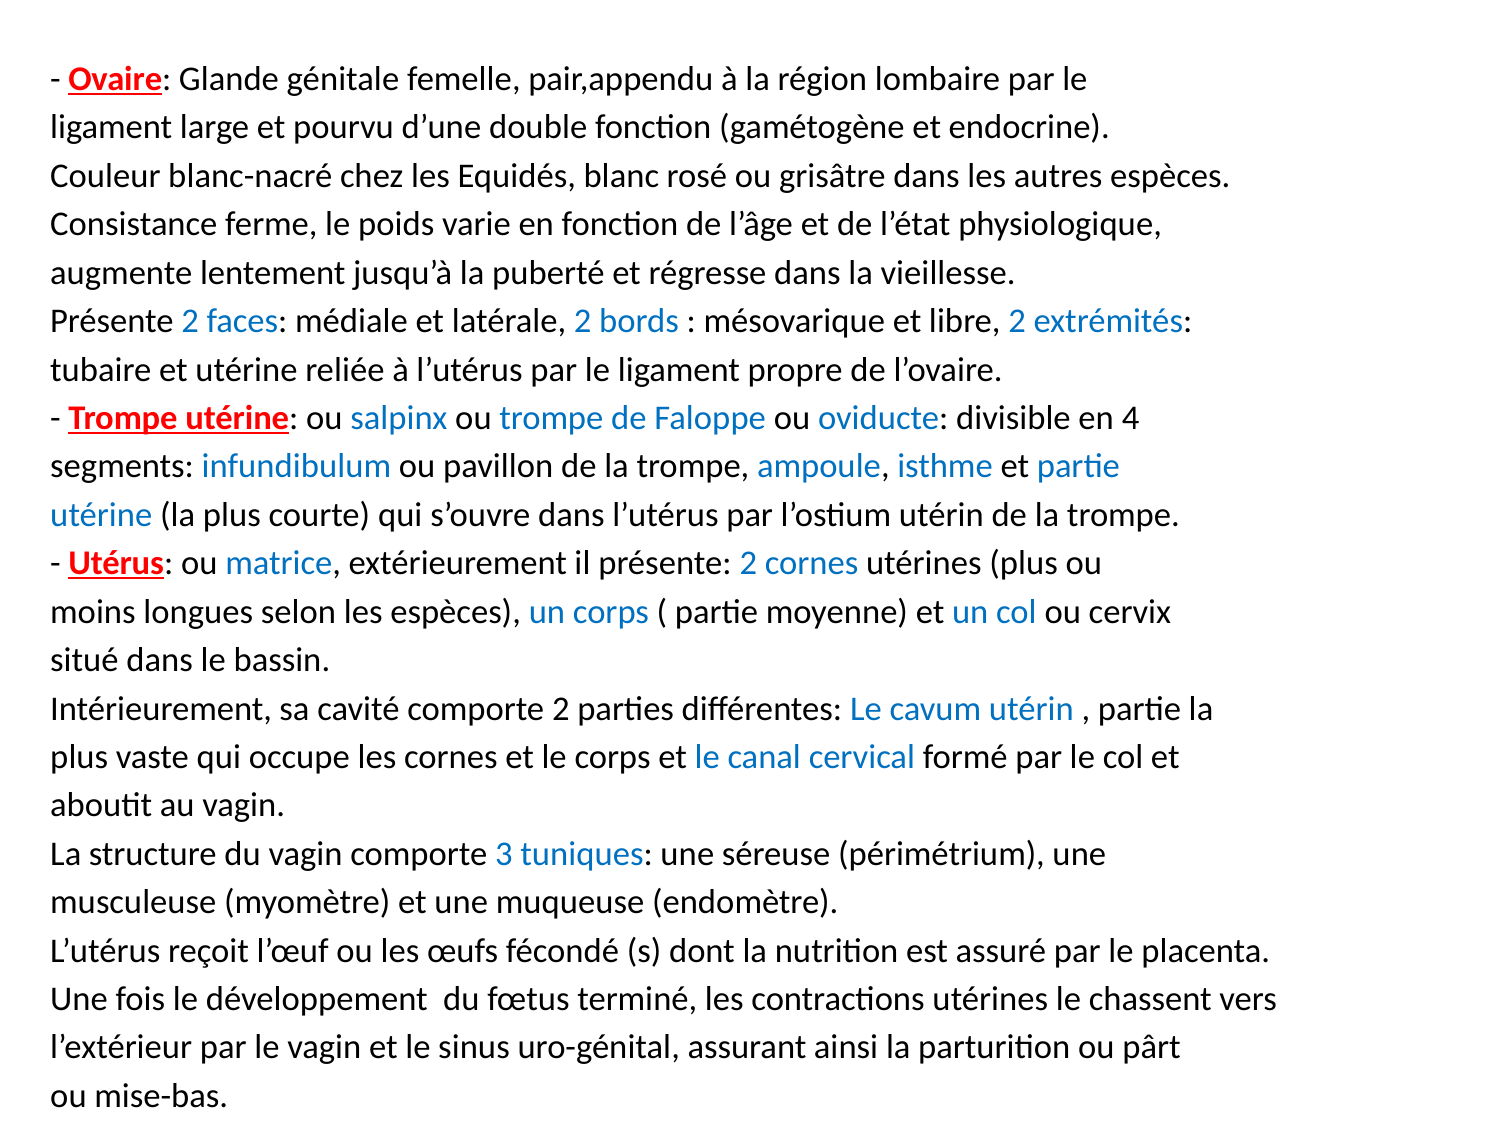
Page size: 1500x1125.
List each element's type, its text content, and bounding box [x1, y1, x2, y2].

list - Ovaire: Glande génitale femelle, pair,appendu à la région lombaire par le ligament large et pourvu d’une double fonction (gamétogène et endocrine). Couleur blanc-nacré chez les Equidés, blanc rosé ou grisâtre dans les autres espèces. Consistance ferme, le poids varie en fonction de l’âge et de l’état physiologique, augmente lentement jusqu’à la puberté et régresse dans la vieillesse. Présente 2 faces: médiale et latérale, 2 bords : mésovarique et libre, 2 extrémités: tubaire et utérine reliée à l’utérus par le ligament propre de l’ovaire. - Trompe utérine: ou salpinx ou trompe de Faloppe ou oviducte: divisible en 4 segments: infundibulum ou pavillon de la trompe, ampoule, isthme et partie utérine (la plus courte) qui s’ouvre dans l’utérus par l’ostium utérin de la trompe. - Utérus: ou matrice, extérieurement il présente: 2 cornes utérines (plus ou moins longues selon les espèces), un corps ( partie moyenne) et un col ou cervix situé dans le bassin. Intérieurement, sa cavité comporte 2 parties différentes: Le cavum utérin , partie la plus vaste qui occupe les cornes et le corps et le canal cervical formé par le col et aboutit au vagin. La structure du vagin comporte 3 tuniques: une séreuse (périmétrium), une musculeuse (myomètre) et une muqueuse (endomètre). L’utérus reçoit l’œuf ou les œufs fécondé (s) dont la nutrition est assuré par le placenta. Une fois le développement du fœtus terminé, les contractions utérines le chassent vers l’extérieur par le vagin et le sinus uro-génital, assurant ainsi la parturition ou pârt ou mise-bas. [35, 0, 1477, 1125]
